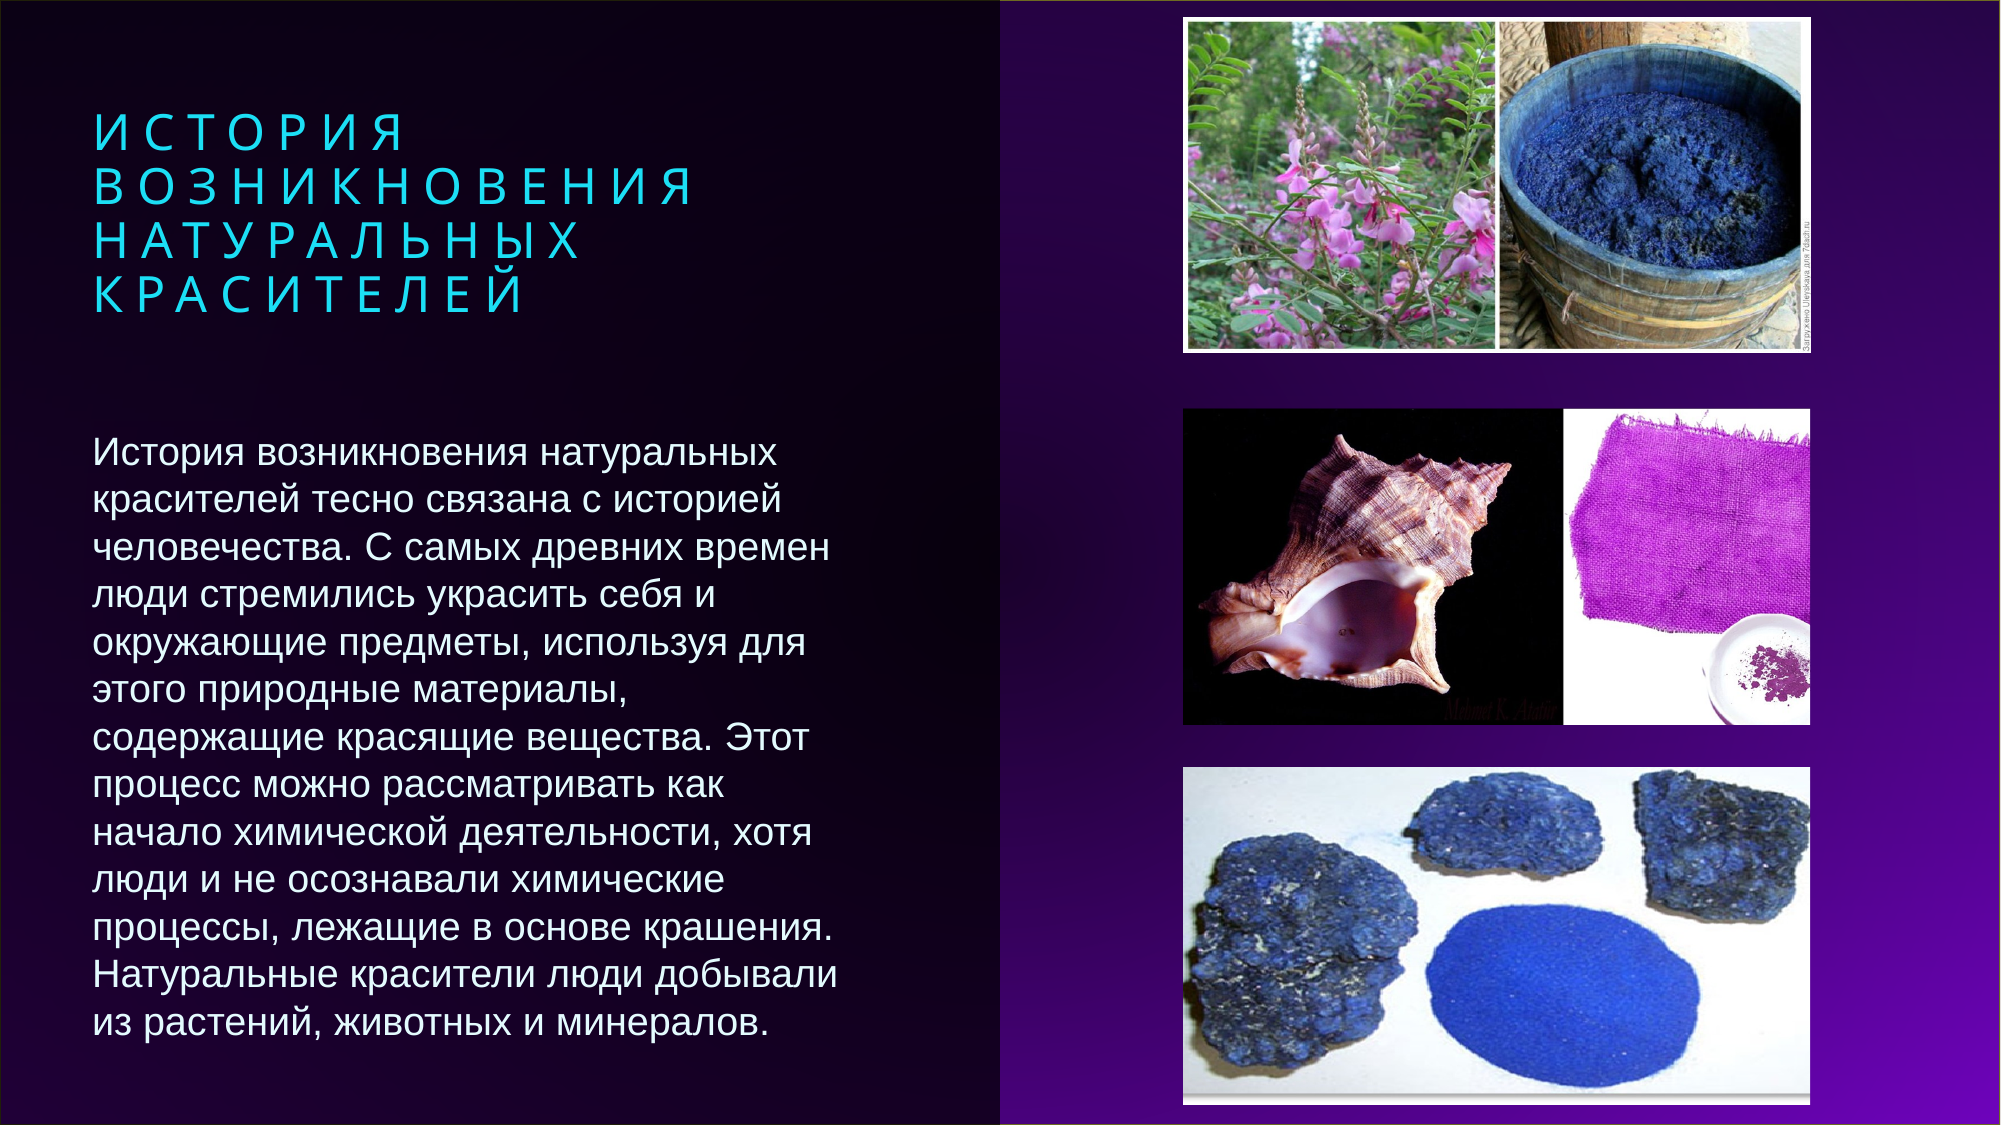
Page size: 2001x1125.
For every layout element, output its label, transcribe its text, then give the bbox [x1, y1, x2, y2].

subtitle История возникновения натуральных красителей [77, 99, 760, 353]
picture [1183, 407, 1811, 742]
text_box История возникновения натуральных красителей тесно связана с историей человечества. С самых древних времен люди стремились украсить себя и окружающие предметы, используя для этого природные материалы, содержащие красящие вещества. Этот процесс можно рассматривать как начало химической деятельности, хотя люди и не осознавали химические процессы, лежащие в основе крашения. Натуральные красители люди добывали из растений, животных и минералов. [77, 418, 881, 1098]
picture [1183, 767, 1811, 1125]
picture [1183, 17, 1811, 353]
